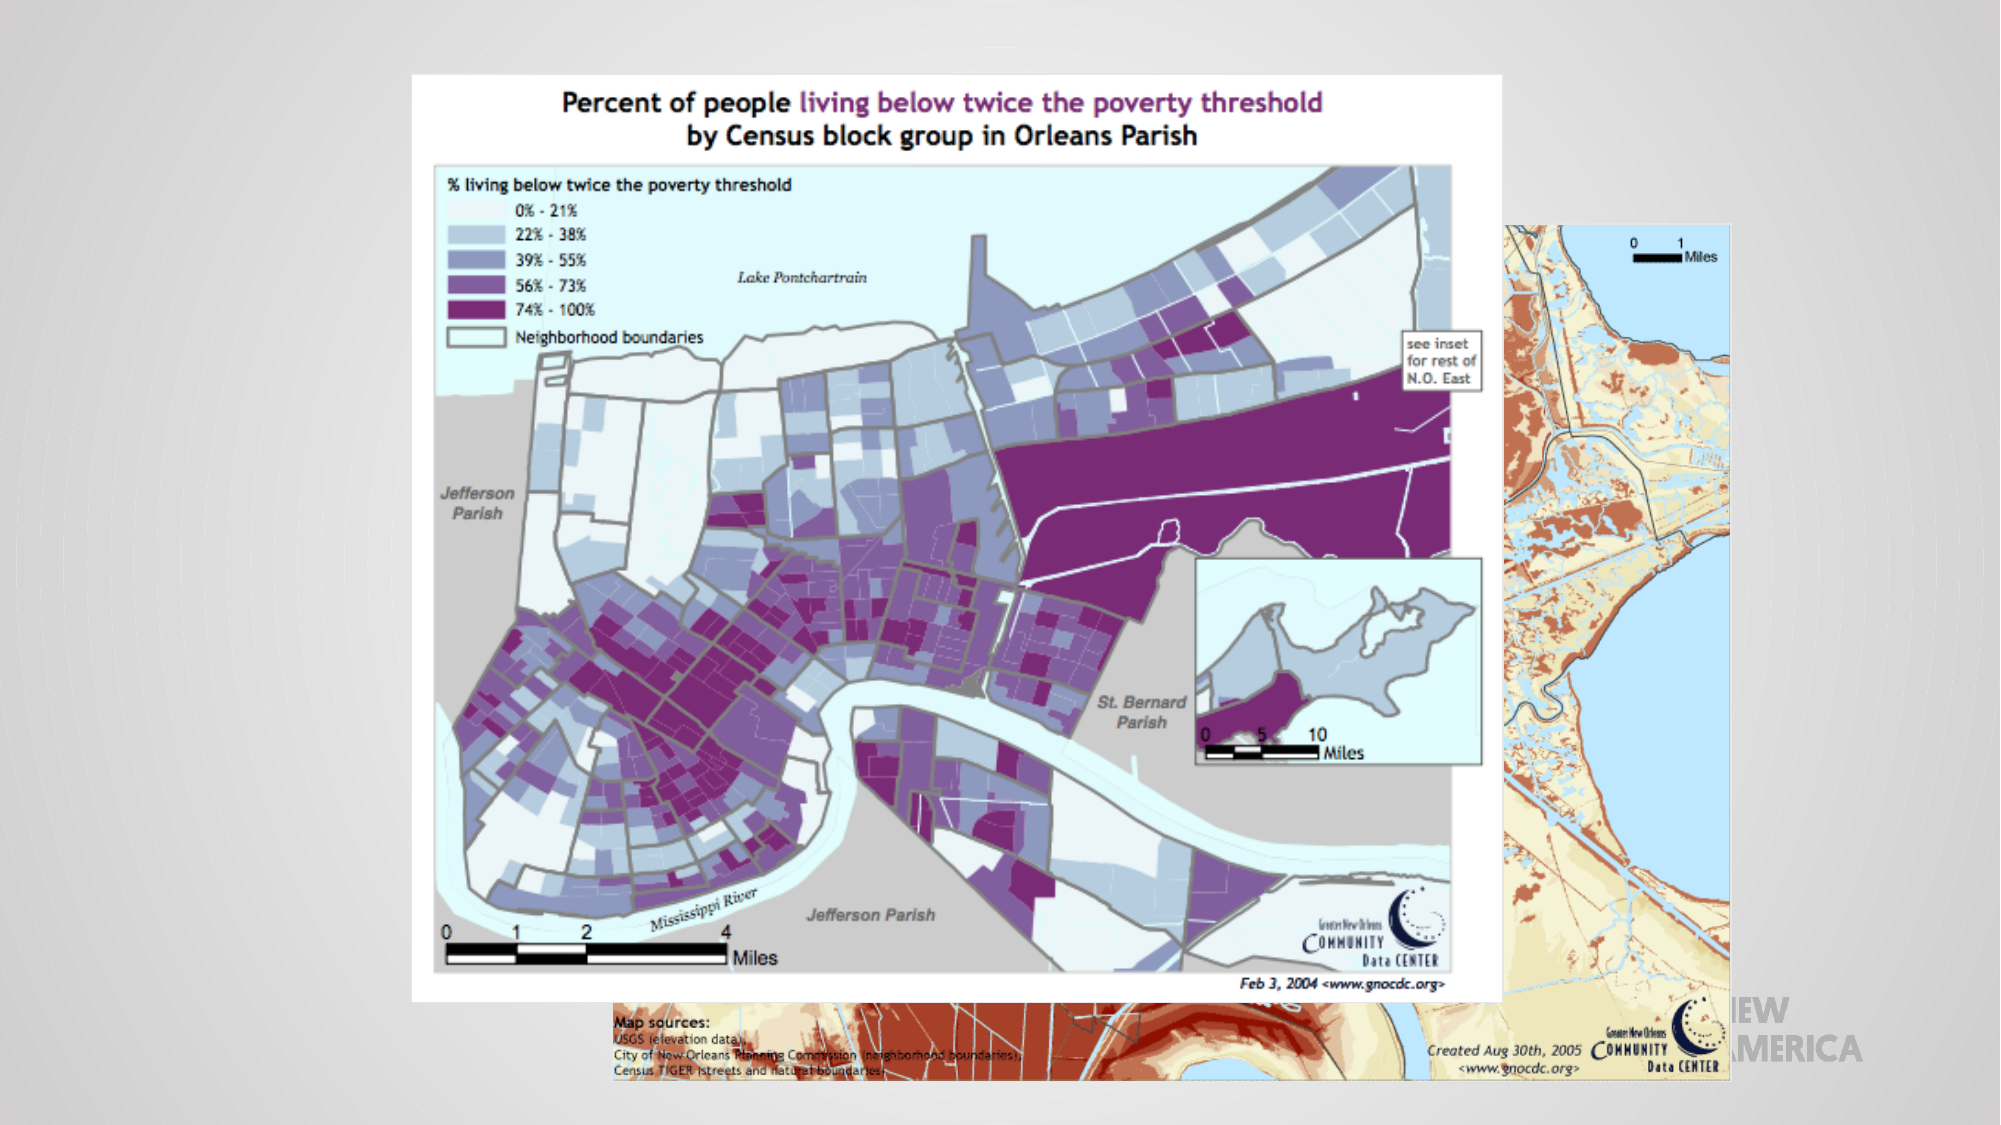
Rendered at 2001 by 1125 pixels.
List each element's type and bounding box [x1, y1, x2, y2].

picture [412, 74, 1731, 1081]
